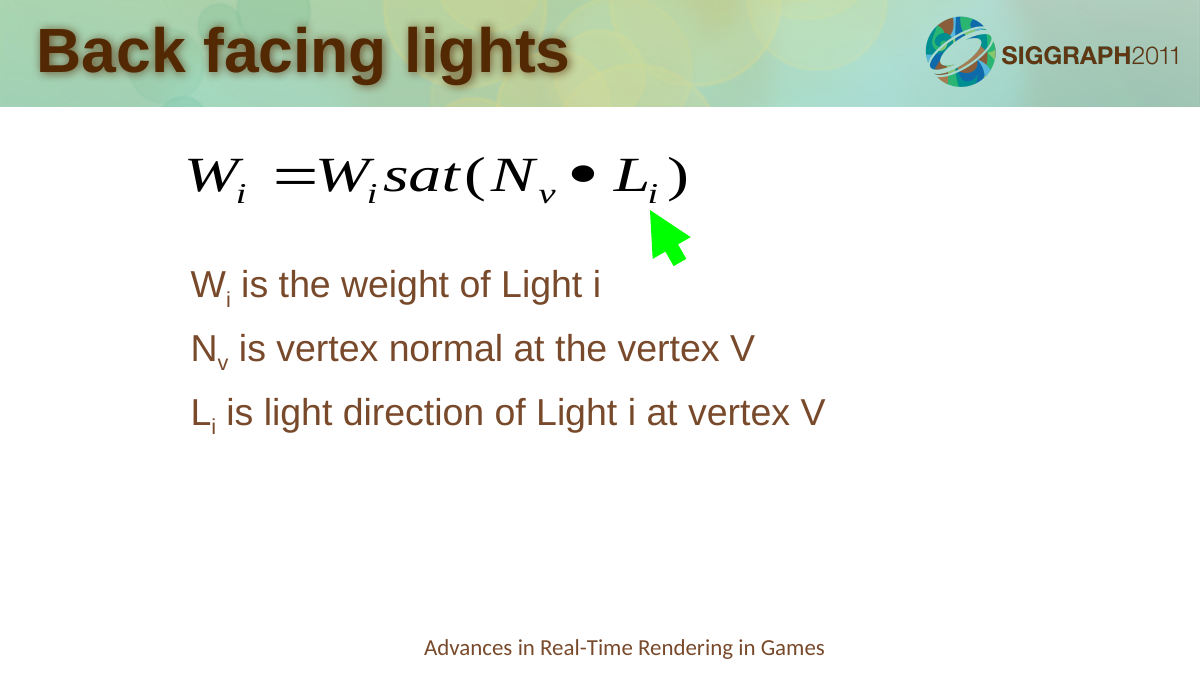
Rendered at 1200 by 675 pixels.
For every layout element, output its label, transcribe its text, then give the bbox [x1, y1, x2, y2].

text_box Wi is the weight of Light i Nv is vertex normal at the vertex V Li is light direction of Light i at vertex V [179, 254, 990, 445]
picture [0, 0, 1200, 107]
title Back facing lights [24, 0, 1128, 96]
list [179, 141, 701, 217]
